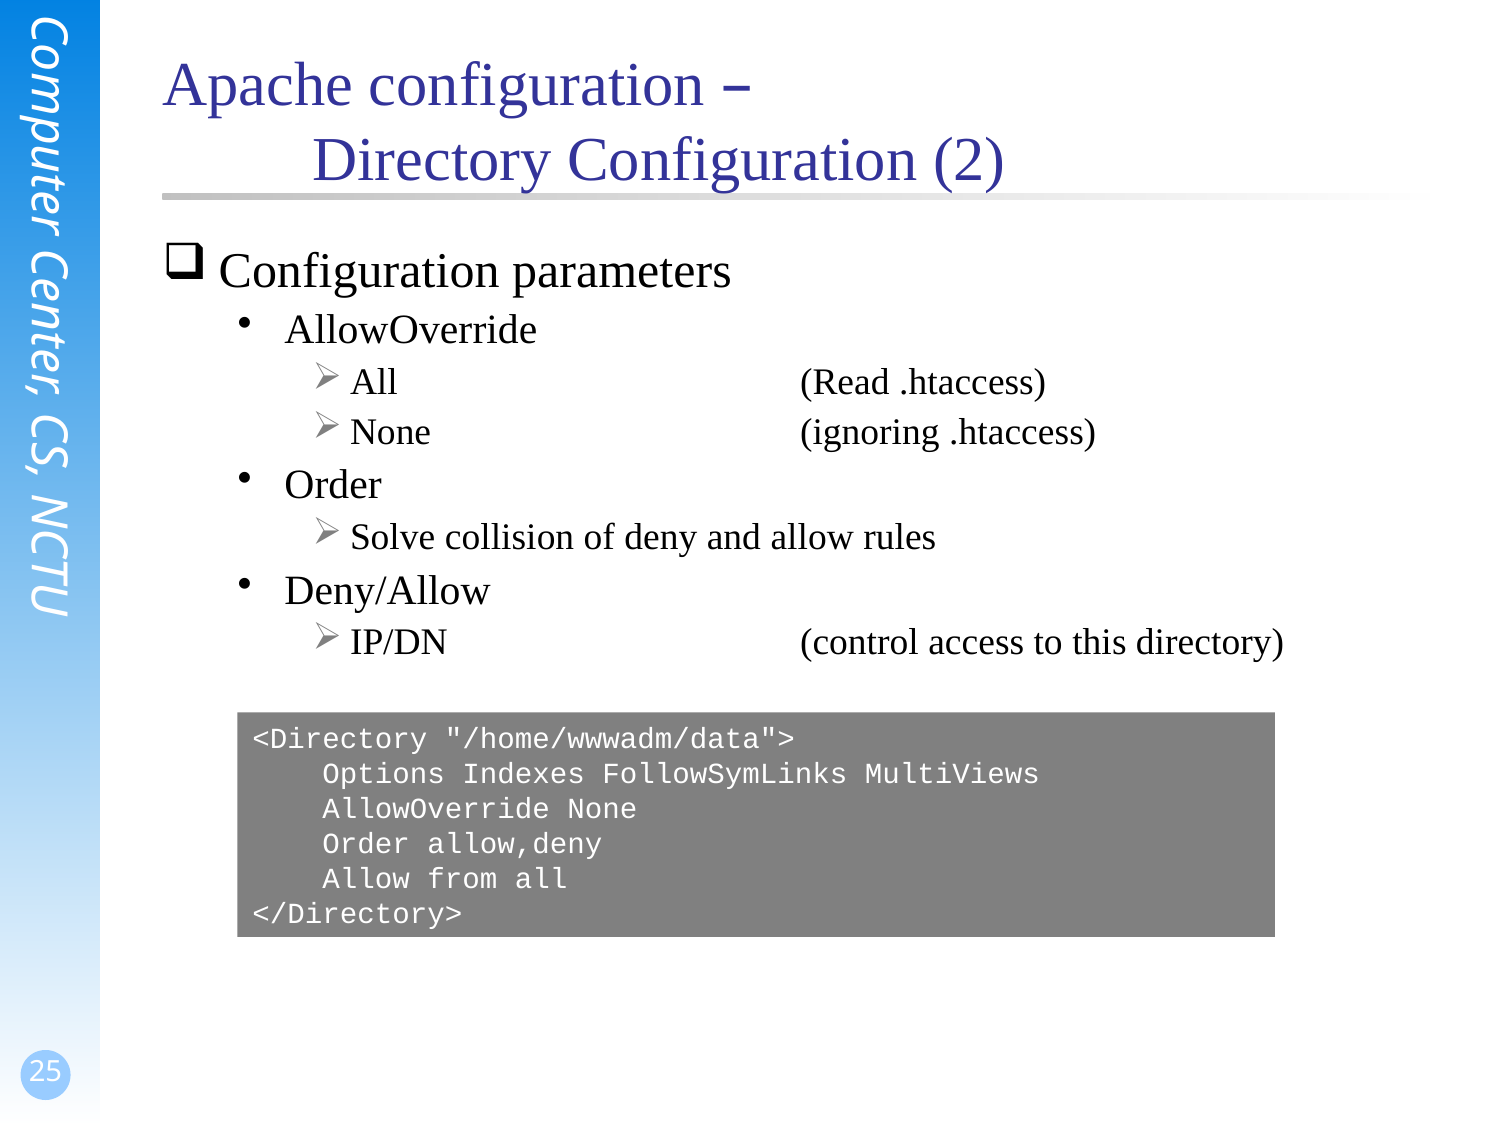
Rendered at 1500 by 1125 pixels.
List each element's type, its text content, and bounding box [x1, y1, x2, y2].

text_box <Directory "/home/wwwadm/data"> Options Indexes FollowSymLinks MultiViews AllowOverride None Order allow,deny Allow from all </Directory> [237, 712, 1275, 937]
list Configuration parameters AllowOverride All (Read .htaccess) None (ignoring .htaccess) Order Solve collision of deny and allow rules Deny/Allow IP/DN (control access to this directory) [162, 237, 1438, 1000]
title Apache configuration – Directory Configuration (2) [162, 42, 1438, 231]
